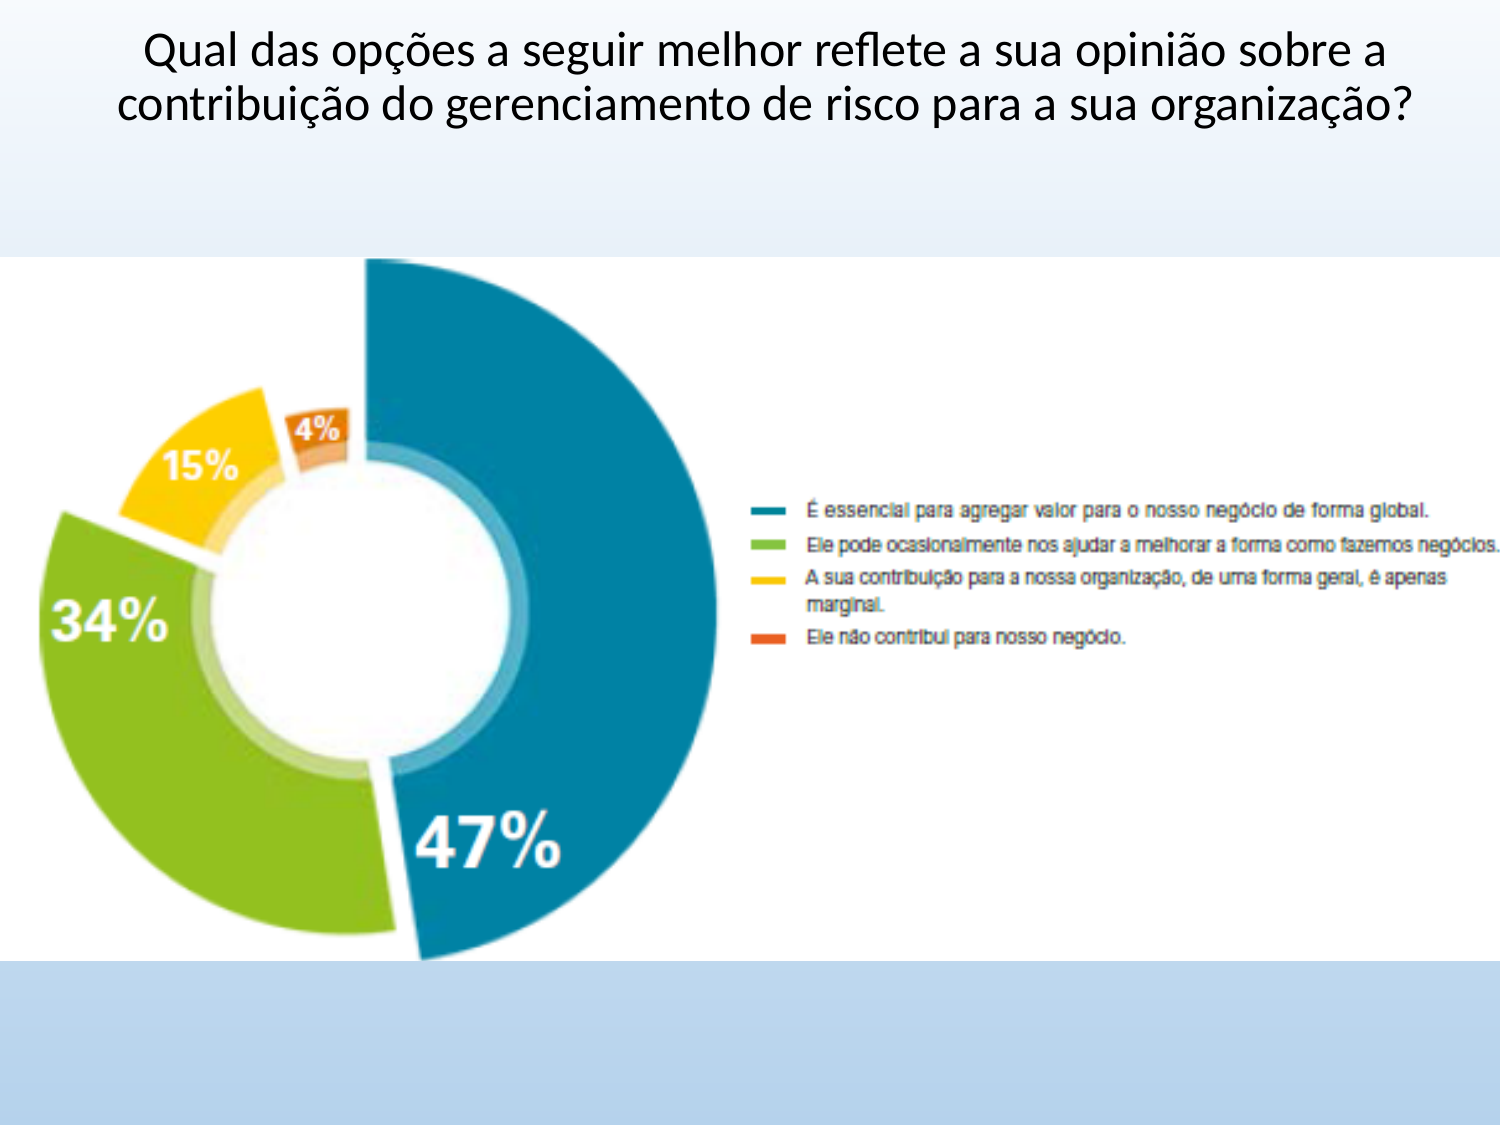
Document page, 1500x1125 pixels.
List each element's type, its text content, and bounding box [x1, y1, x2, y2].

picture [0, 257, 1500, 961]
list Qual das opções a seguir melhor reflete a sua opinião sobre a contribuição do gerenciamento de risco para a sua organização? [65, 16, 1467, 110]
